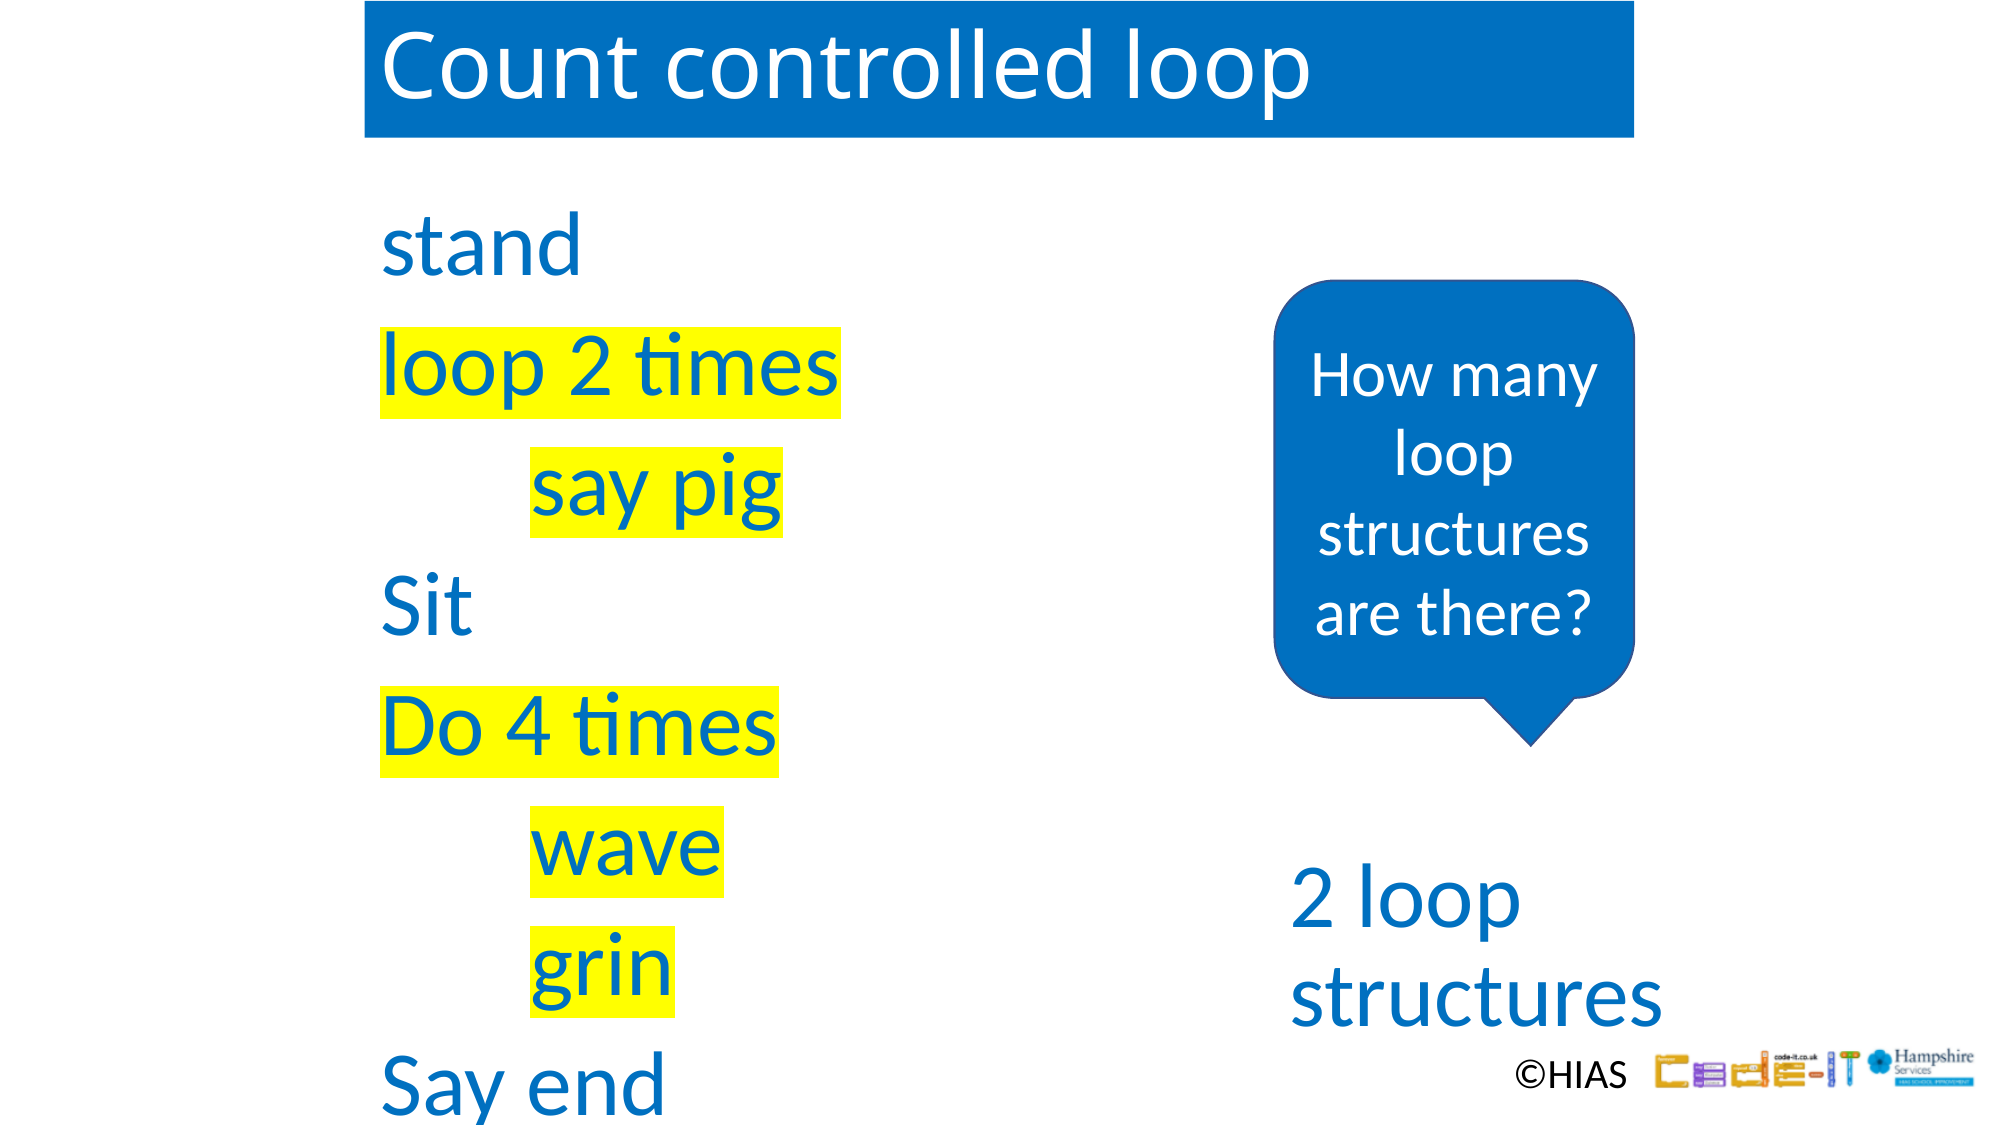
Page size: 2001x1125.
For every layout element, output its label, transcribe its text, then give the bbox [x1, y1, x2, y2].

text_box How many loop structures are there? [1273, 279, 1636, 748]
text_box 2 loop structures [1274, 840, 1817, 1070]
picture [1650, 1035, 1980, 1095]
list stand loop 2 times say pig Sit Do 4 times wave grin Say end [365, 189, 908, 1125]
title Count controlled loop [364, 0, 1635, 138]
